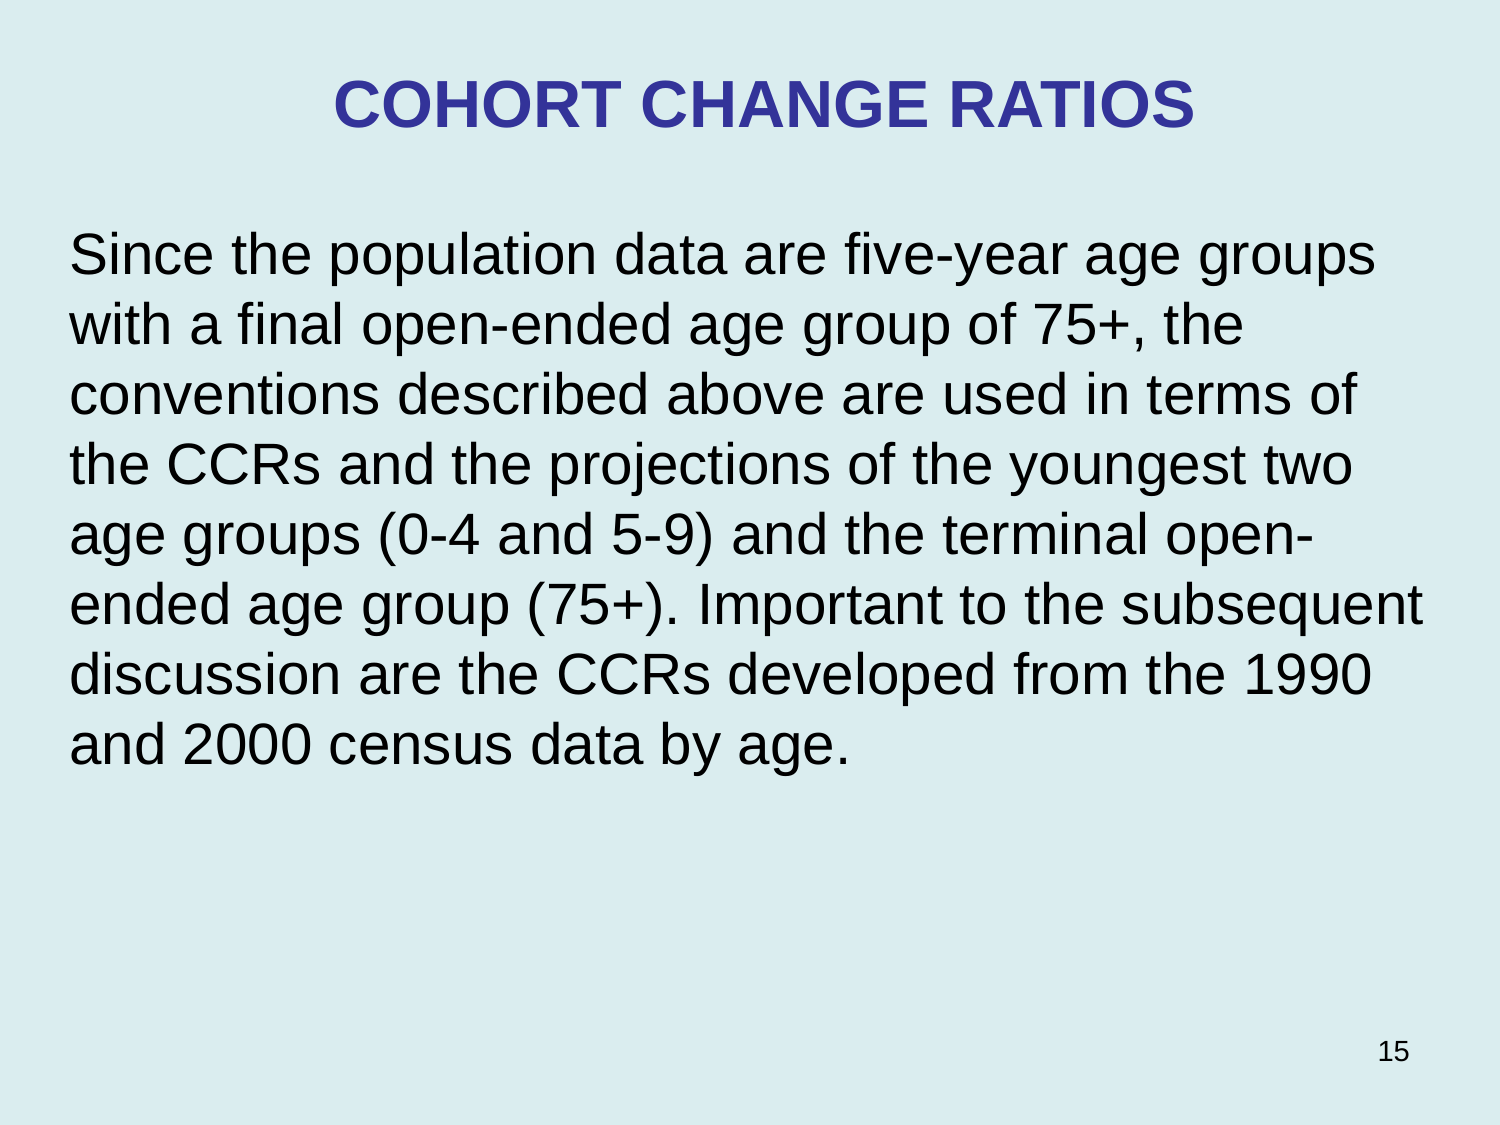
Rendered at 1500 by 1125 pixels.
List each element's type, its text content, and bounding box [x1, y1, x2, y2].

text_box COHORT CHANGE RATIOS [54, 45, 1455, 150]
slide_number 15 [1074, 1024, 1426, 1103]
text_box Since the population data are five-year age groups with a final open-ended age group of 75+, the conventions described above are used in terms of the CCRs and the projections of the youngest two age groups (0-4 and 5-9) and the terminal open-ended age group (75+). Important to the subsequent discussion are the CCRs developed from the 1990 and 2000 census data by age. [54, 209, 1455, 784]
